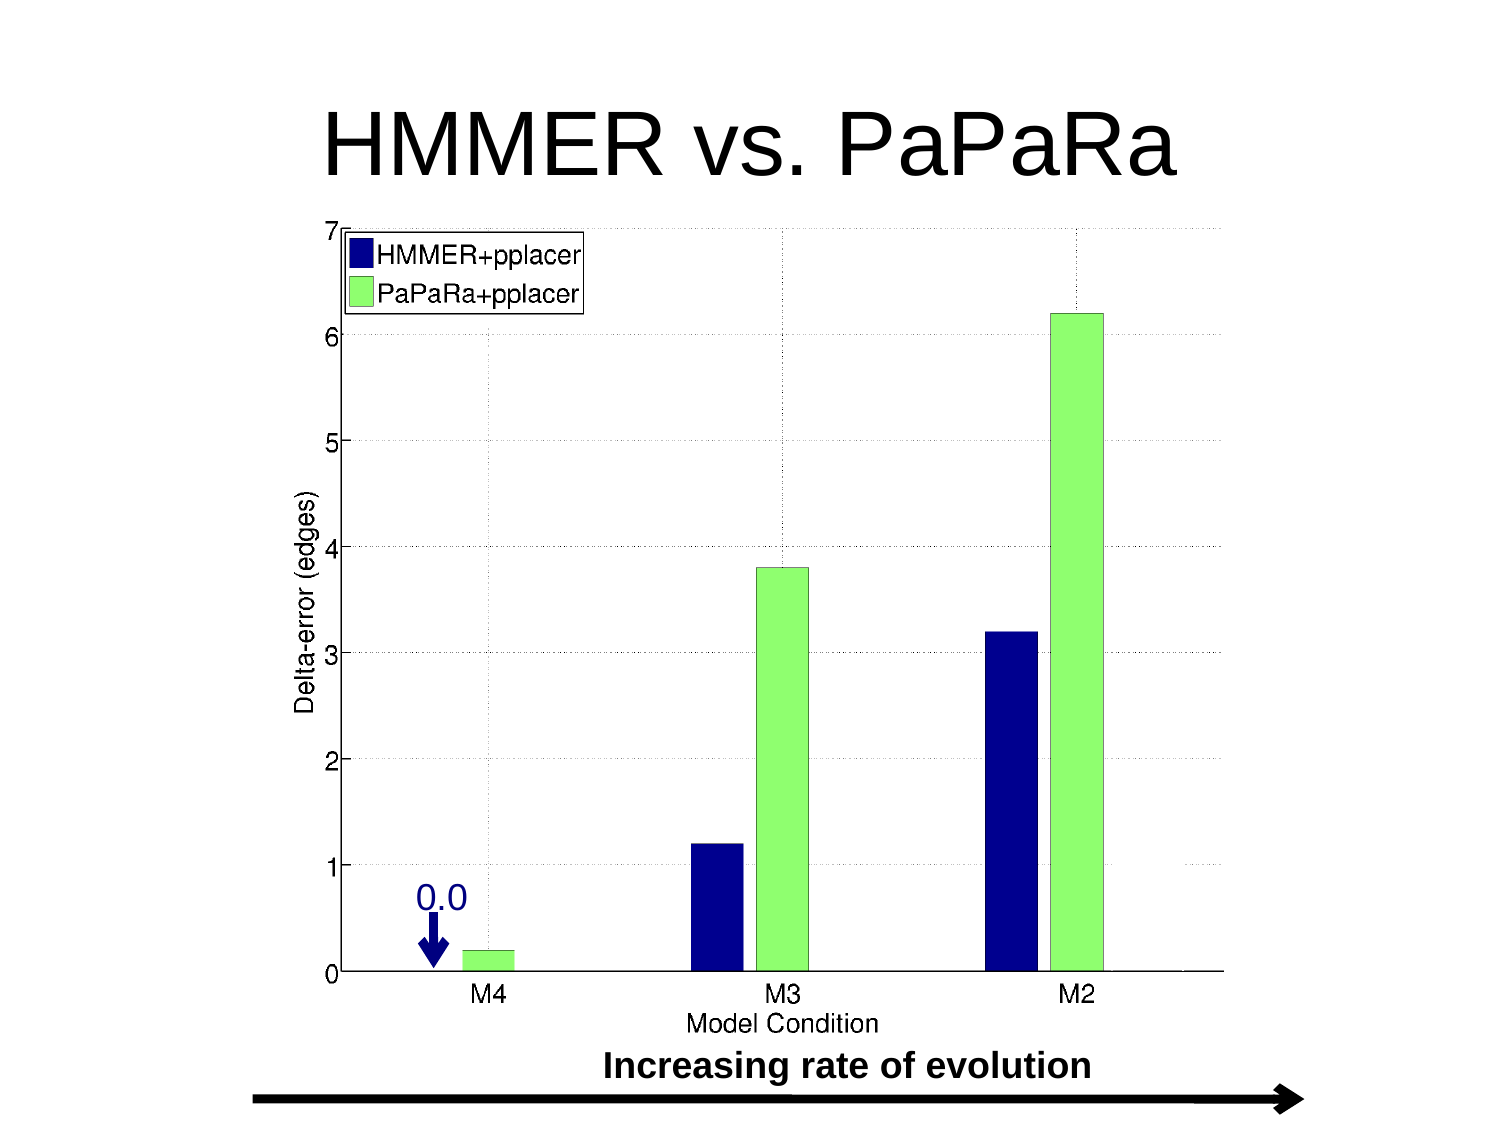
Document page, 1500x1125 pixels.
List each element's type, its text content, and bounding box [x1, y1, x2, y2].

text_box [252, 1097, 1305, 1107]
picture [281, 197, 1235, 1042]
text_box Increasing rate of evolution [585, 1030, 1319, 1097]
title HMMER vs. PaPaRa Alignments [112, 83, 1388, 304]
